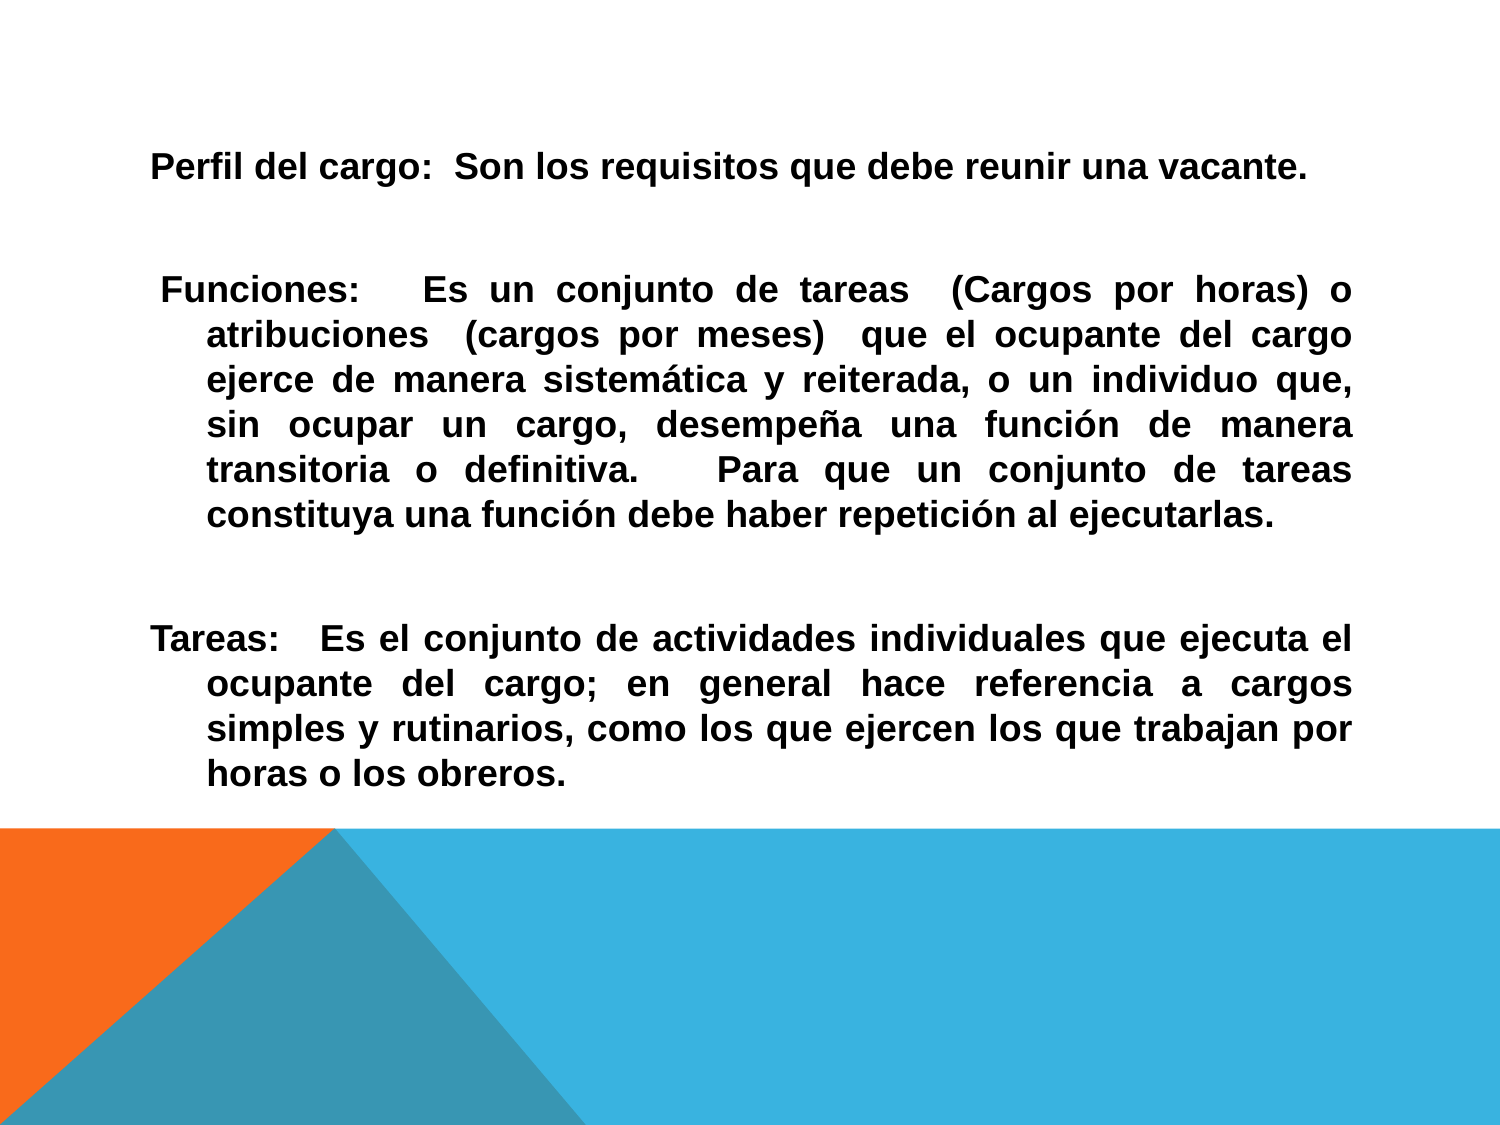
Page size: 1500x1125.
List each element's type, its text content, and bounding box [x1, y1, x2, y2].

list Perfil del cargo: Son los requisitos que debe reunir una vacante. Funciones: Es un conjunto de tareas (Cargos por horas) o atribuciones (cargos por meses) que el ocupante del cargo ejerce de manera sistemática y reiterada, o un individuo que, sin ocupar un cargo, desempeña una función de manera transitoria o definitiva. Para que un conjunto de tareas constituya una función debe haber repetición al ejecutarlas. Tareas: Es el conjunto de actividades individuales que ejecuta el ocupante del cargo; en general hace referencia a cargos simples y rutinarios, como los que ejercen los que trabajan por horas o los obreros. [135, 78, 1369, 823]
